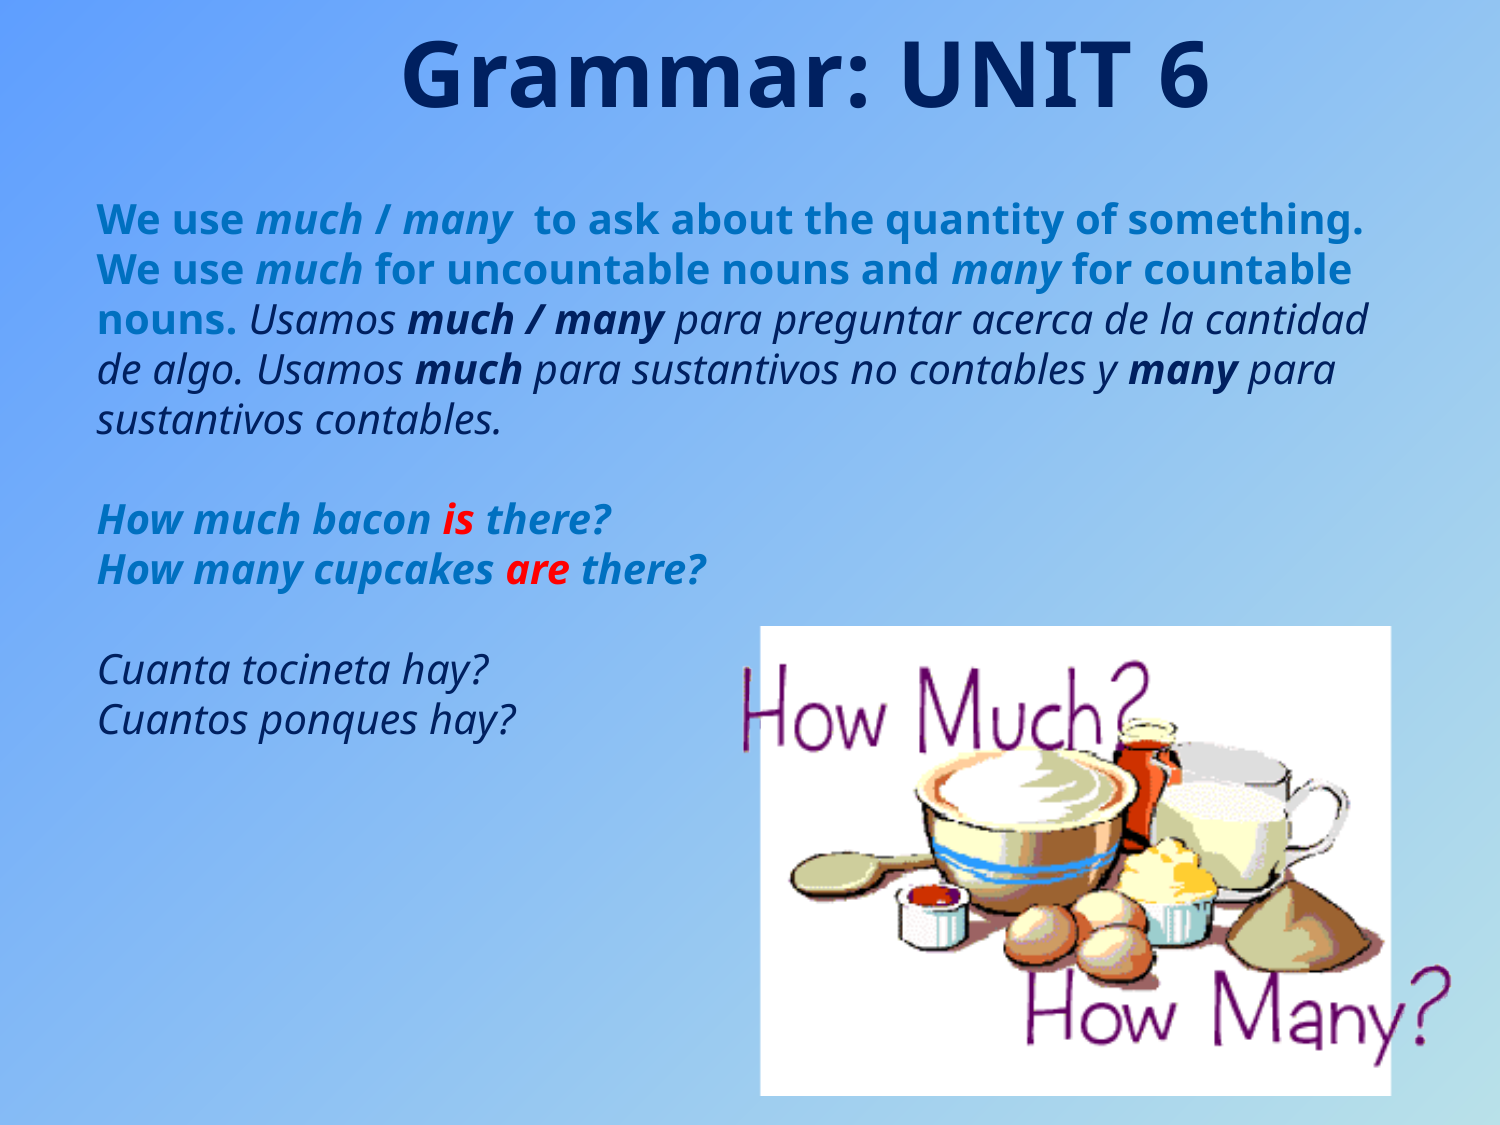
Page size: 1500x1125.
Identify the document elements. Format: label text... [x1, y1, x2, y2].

text_box Grammar: UNIT 6 [295, 8, 1317, 134]
picture [691, 626, 1500, 1096]
text_box We use much / many to ask about the quantity of something. We use much for uncountable nouns and many for countable nouns. Usamos much / many para preguntar acerca de la cantidad de algo. Usamos much para sustantivos no contables y many para sustantivos contables. How much bacon is there? How many cupcakes are there? Cuanta tocineta hay? Cuantos ponques hay? [81, 185, 1420, 750]
